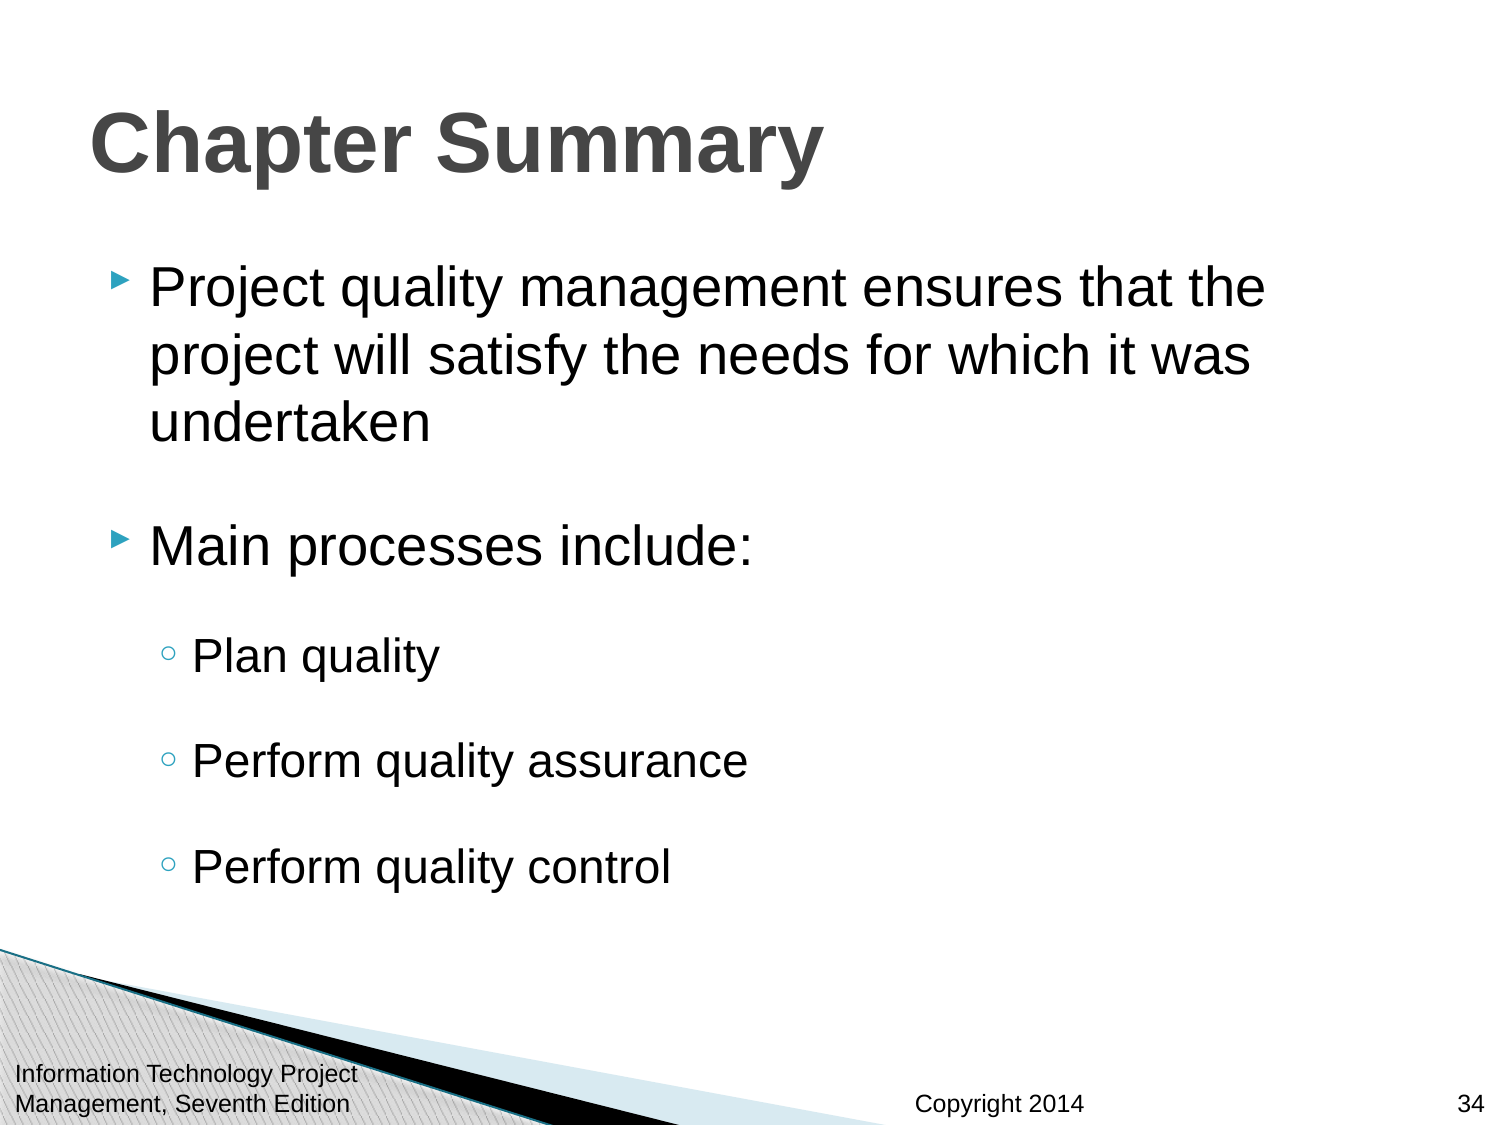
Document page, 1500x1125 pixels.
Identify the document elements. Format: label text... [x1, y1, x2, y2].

title Chapter Summary [75, 45, 1425, 233]
footer Information Technology Project Management, Seventh Edition [0, 1065, 425, 1125]
list Project quality management ensures that the project will satisfy the needs for which it was undertaken Main processes include: Plan quality Perform quality assurance Perform quality control [74, 242, 1426, 986]
slide_number 34 [1408, 1065, 1500, 1125]
